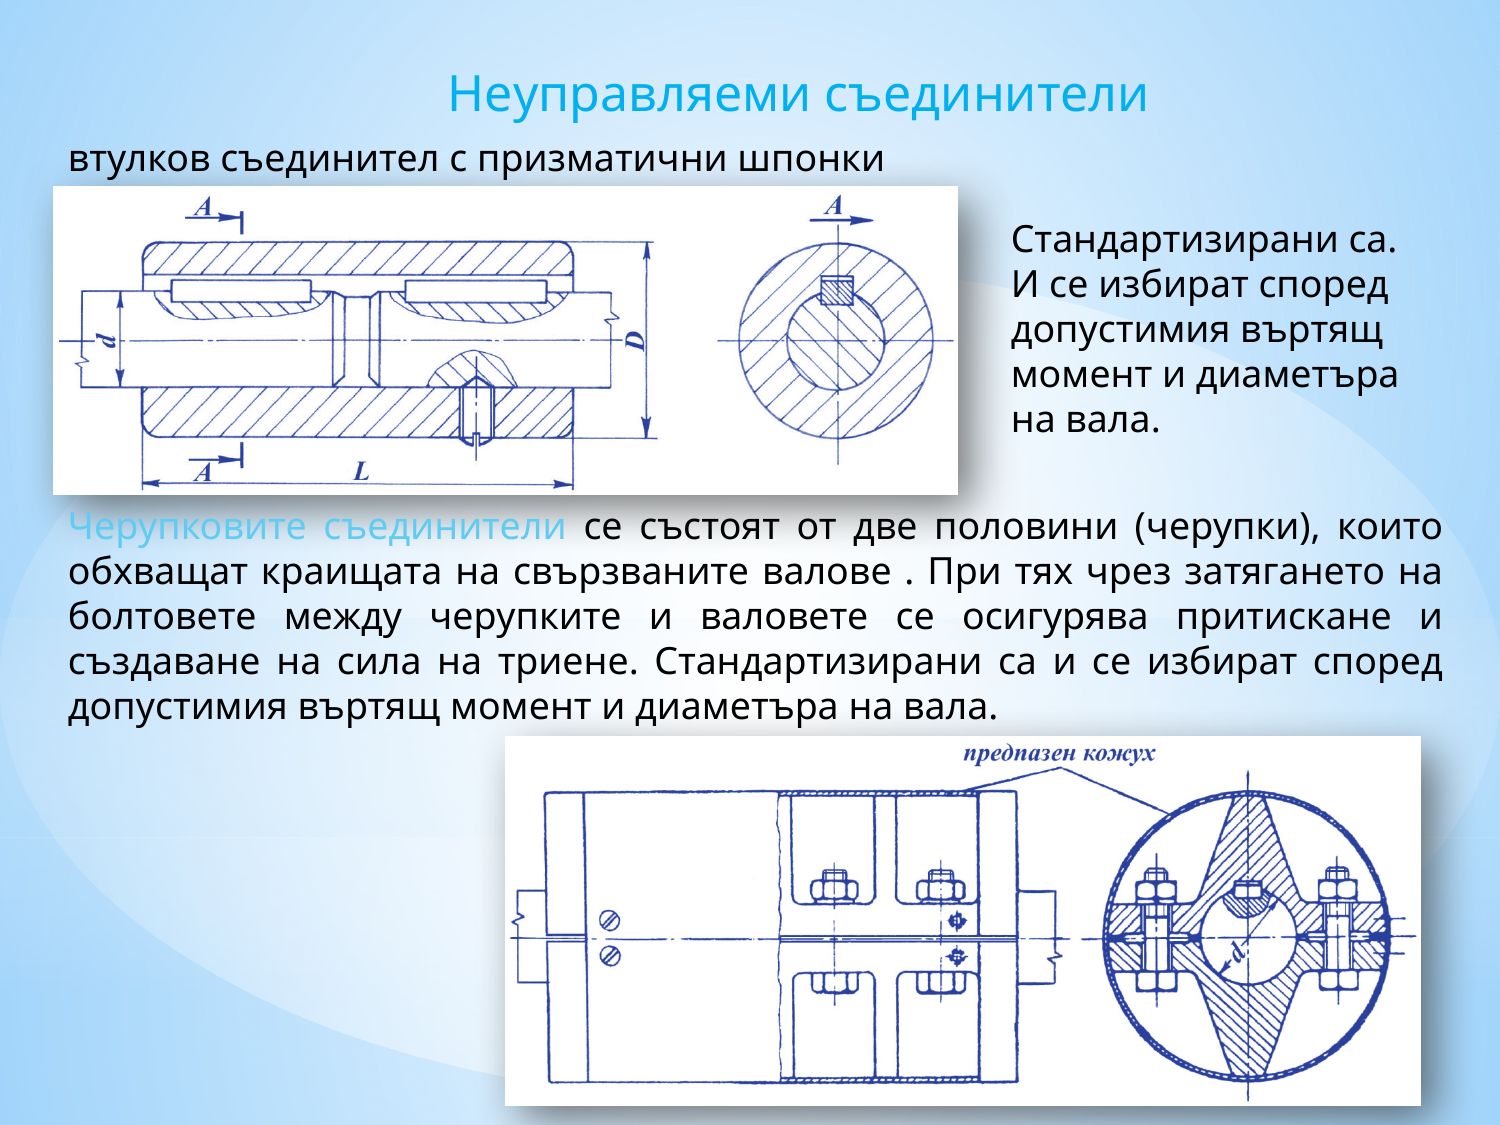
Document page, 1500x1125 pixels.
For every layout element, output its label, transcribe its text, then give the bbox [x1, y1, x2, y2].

picture [52, 186, 959, 495]
text_box втулков съединител с призматични шпонки [53, 126, 913, 185]
text_box Черупковите съединители се състоят от две половини (черупки), които обхващат краищата на свързваните валове . При тях чрез затягането на болтовете между черупките и валовете се осигурява притискане и създаване на сила на триене. Стандартизирани са и се избират според допустимия въртящ момент и диаметъра на вала. [53, 494, 1459, 735]
list Неуправляеми съединители [117, 53, 1463, 149]
text_box Стандартизирани са. И се избират според допустимия въртящ момент и диаметъра на вала. [996, 208, 1428, 448]
picture [505, 736, 1421, 1107]
